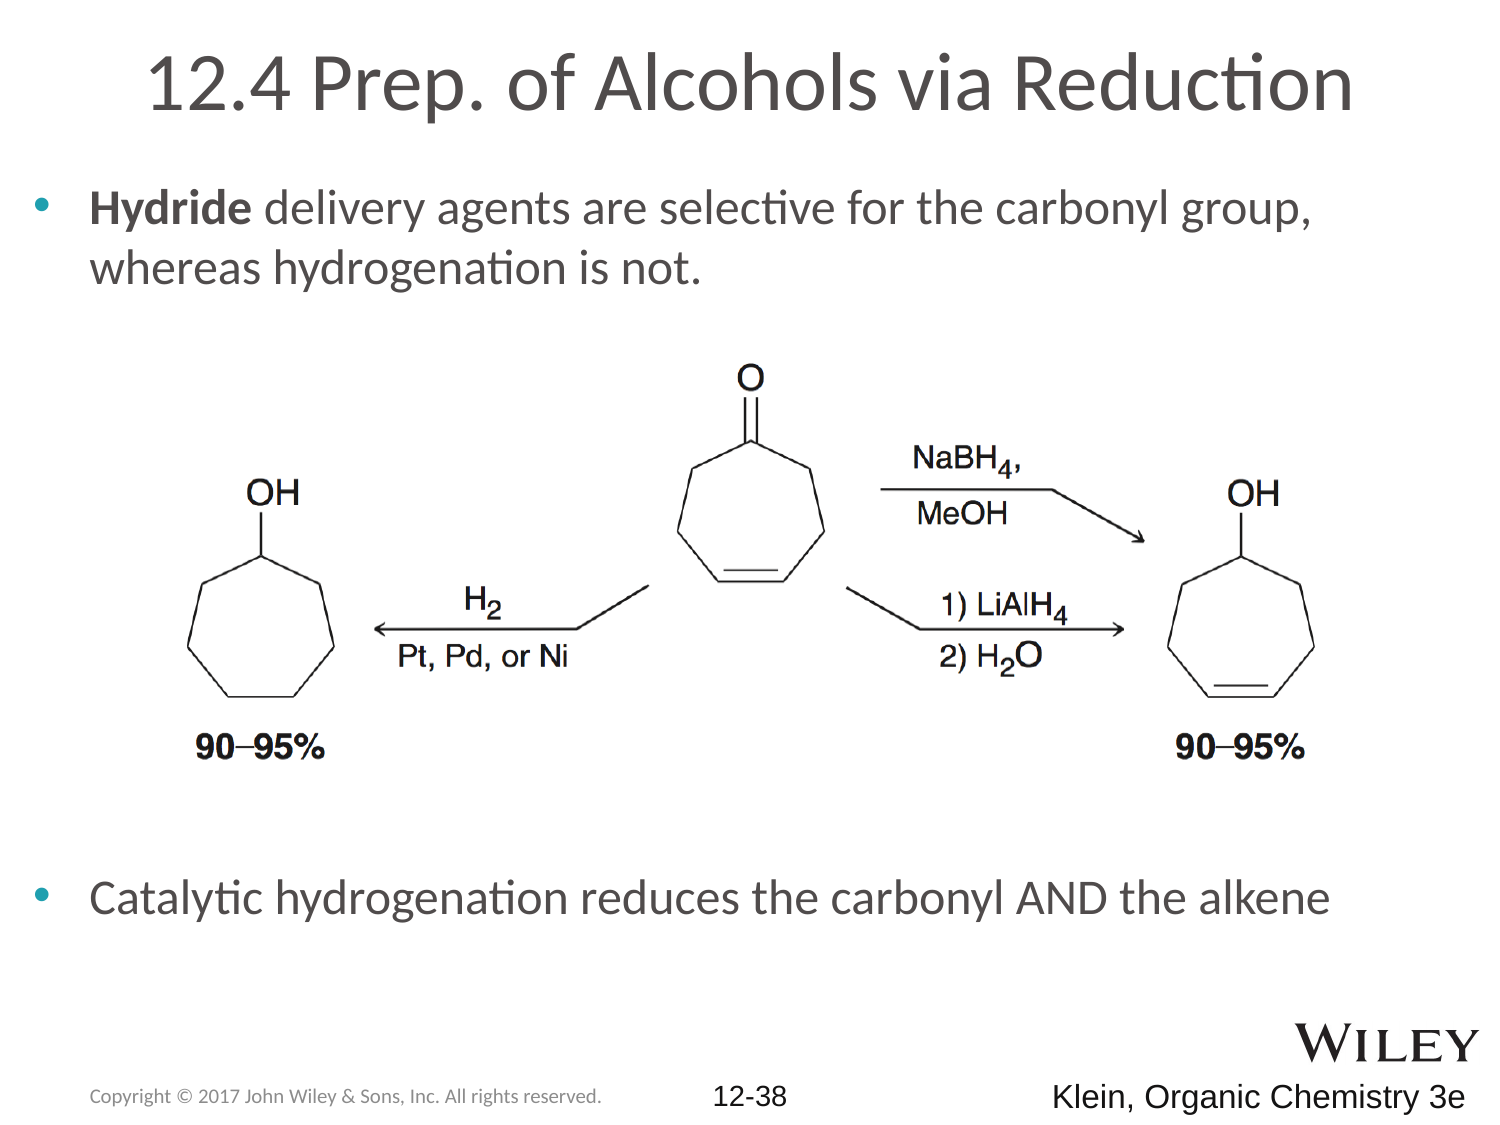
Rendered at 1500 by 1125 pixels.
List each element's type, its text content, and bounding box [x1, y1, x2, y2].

slide_number Copyright © 2017 John Wiley & Sons, Inc. All rights reserved. [75, 1065, 575, 1125]
title 12.4 Prep. of Alcohols via Reduction [74, 0, 1426, 155]
footer Klein, Organic Chemistry 3e [1015, 1065, 1491, 1125]
picture [1292, 1021, 1480, 1065]
picture [162, 346, 1324, 773]
list Hydride delivery agents are selective for the carbonyl group, whereas hydrogenation is not. Catalytic hydrogenation reduces the carbonyl AND the alkene [17, 166, 1461, 1023]
slide_number 12-38 [575, 1065, 925, 1125]
